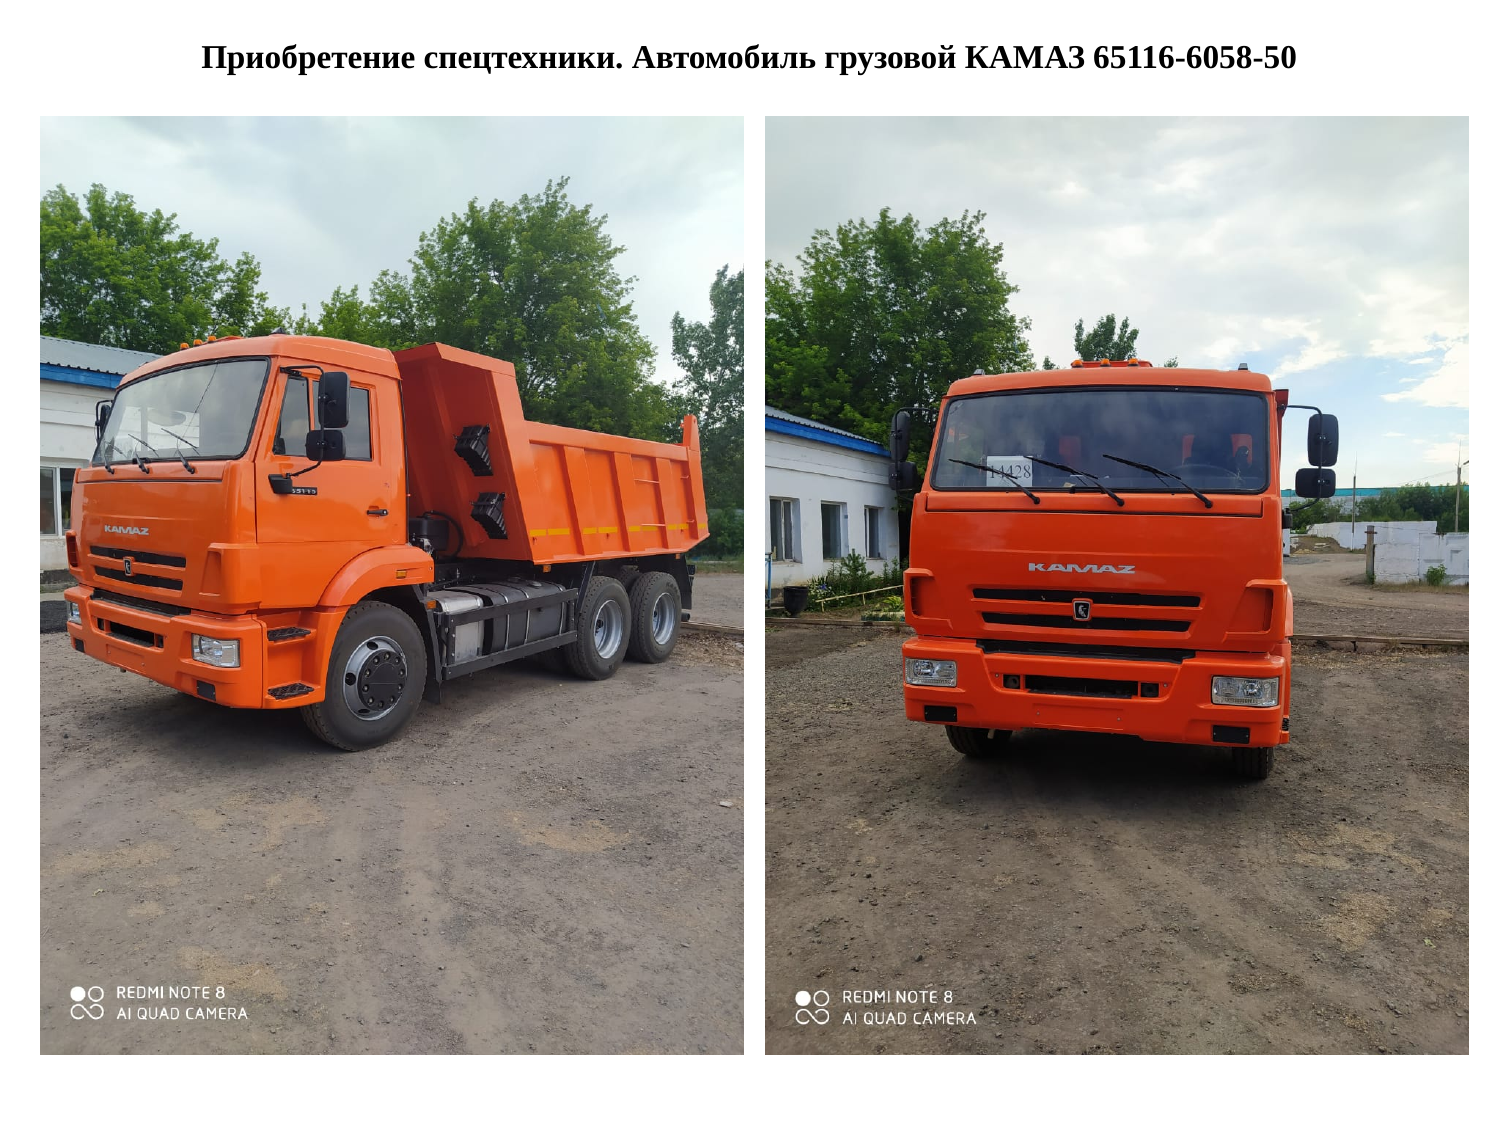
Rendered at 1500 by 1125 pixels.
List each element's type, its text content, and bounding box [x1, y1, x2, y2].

text_box Приобретение спецтехники. Автомобиль грузовой КАМАЗ 65116-6058-50 [0, 27, 1500, 83]
picture [765, 116, 1469, 1055]
picture [40, 116, 744, 1055]
